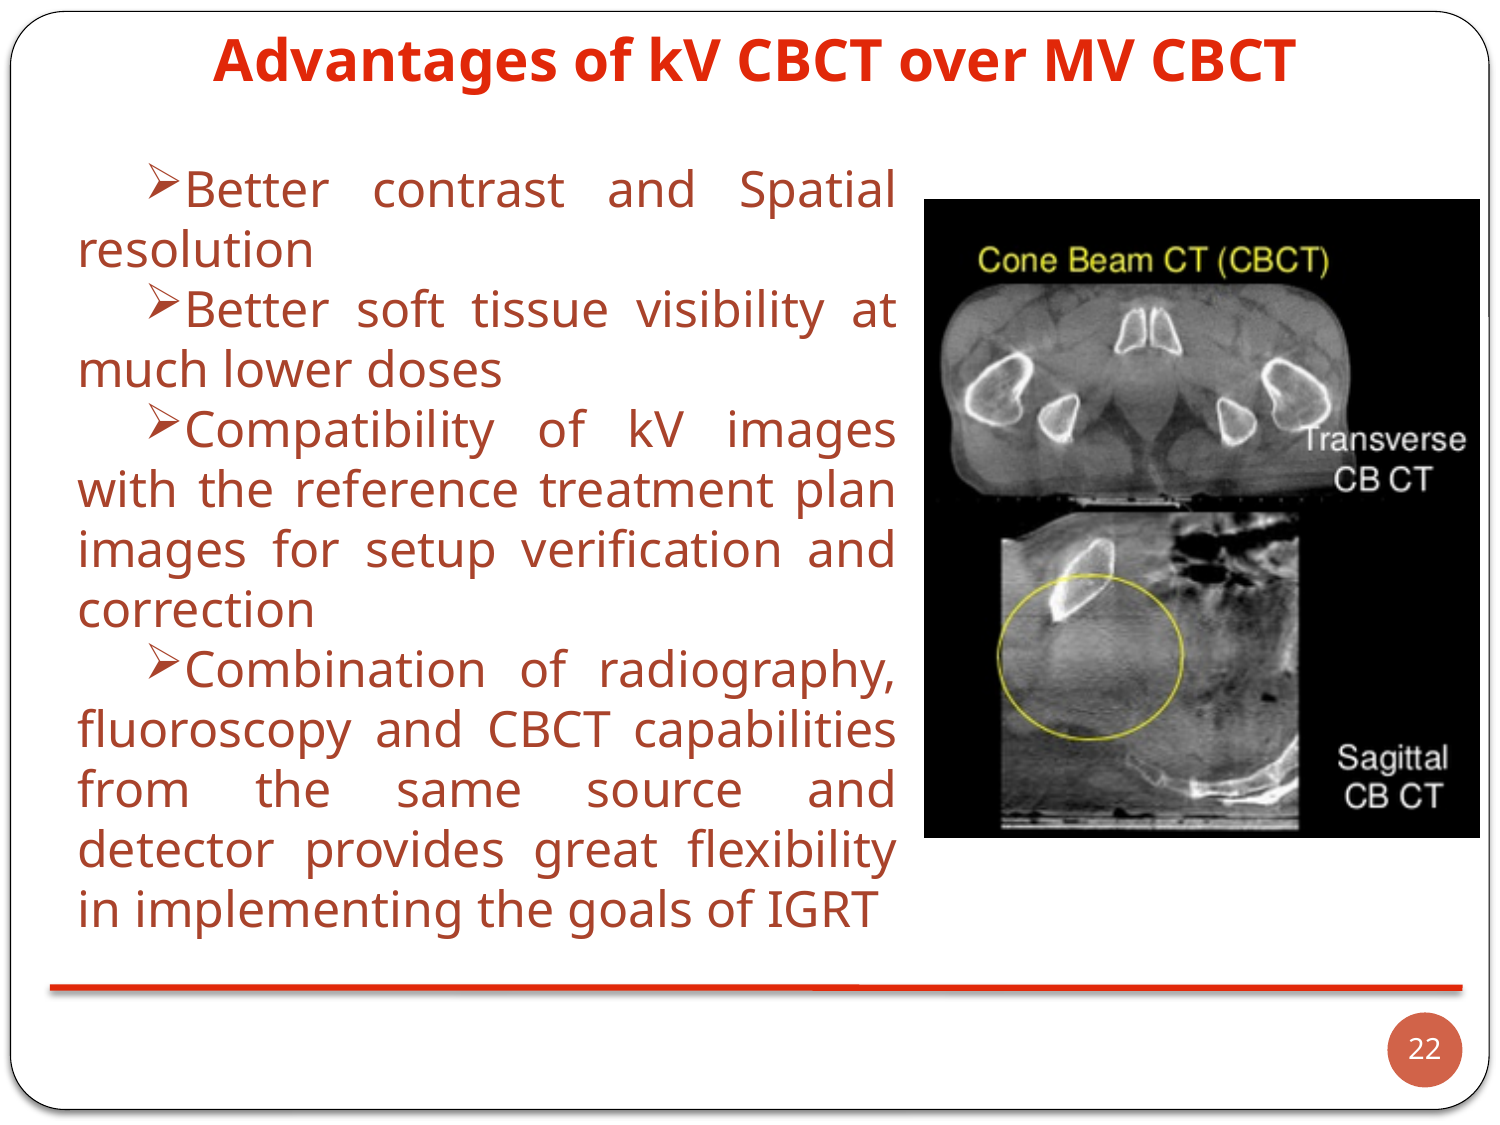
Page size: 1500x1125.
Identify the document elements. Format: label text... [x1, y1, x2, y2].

text_box Better contrast and Spatial resolution Better soft tissue visibility at much lower doses Compatibility of kV images with the reference treatment plan images for setup verification and correction Combination of radiography, fluoroscopy and CBCT capabilities from the same source and detector provides great flexibility in implementing the goals of IGRT [62, 149, 913, 945]
picture [924, 199, 1480, 838]
slide_number 22 [1387, 1012, 1463, 1088]
text_box Advantages of kV CBCT over MV CBCT [49, 0, 1463, 100]
